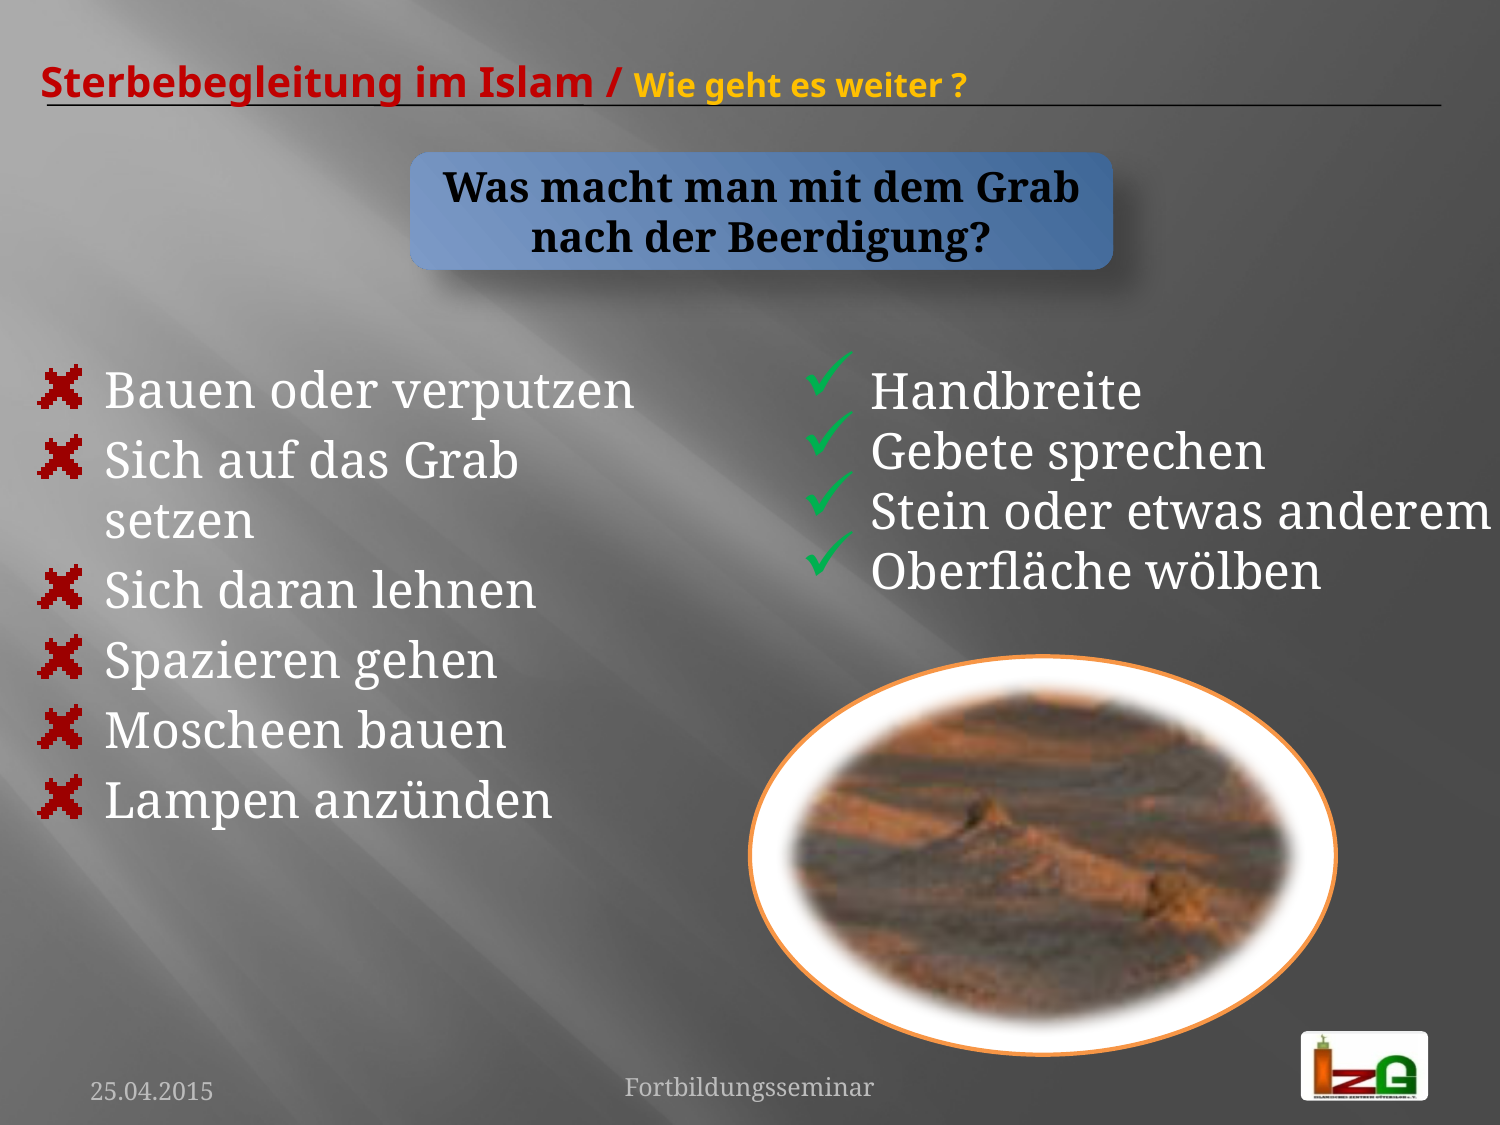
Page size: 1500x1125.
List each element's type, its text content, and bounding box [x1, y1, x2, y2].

picture [37, 434, 87, 484]
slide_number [75, 1052, 425, 1113]
list Bauen oder verputzen Sich auf das Grab setzen Sich daran lehnen Spazieren gehen Moscheen bauen Lampen anzünden [0, 351, 687, 1062]
picture [37, 634, 87, 684]
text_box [749, 656, 1337, 1055]
text_box Handbreite Gebete sprechen Stein oder etwas anderem Oberfläche wölben [785, 351, 1500, 607]
picture [37, 704, 87, 754]
text_box Sterbebegleitung im Islam / Wie geht es weiter ? [0, 45, 1425, 118]
text_box Was macht man mit dem Grab nach der Beerdigung? [410, 152, 1114, 270]
picture [37, 564, 87, 614]
picture [37, 364, 87, 414]
picture [37, 774, 87, 824]
slide_number 39 [1299, 1101, 1310, 1113]
picture [1300, 1030, 1429, 1101]
footer Fortbildungsseminar [512, 1052, 988, 1113]
